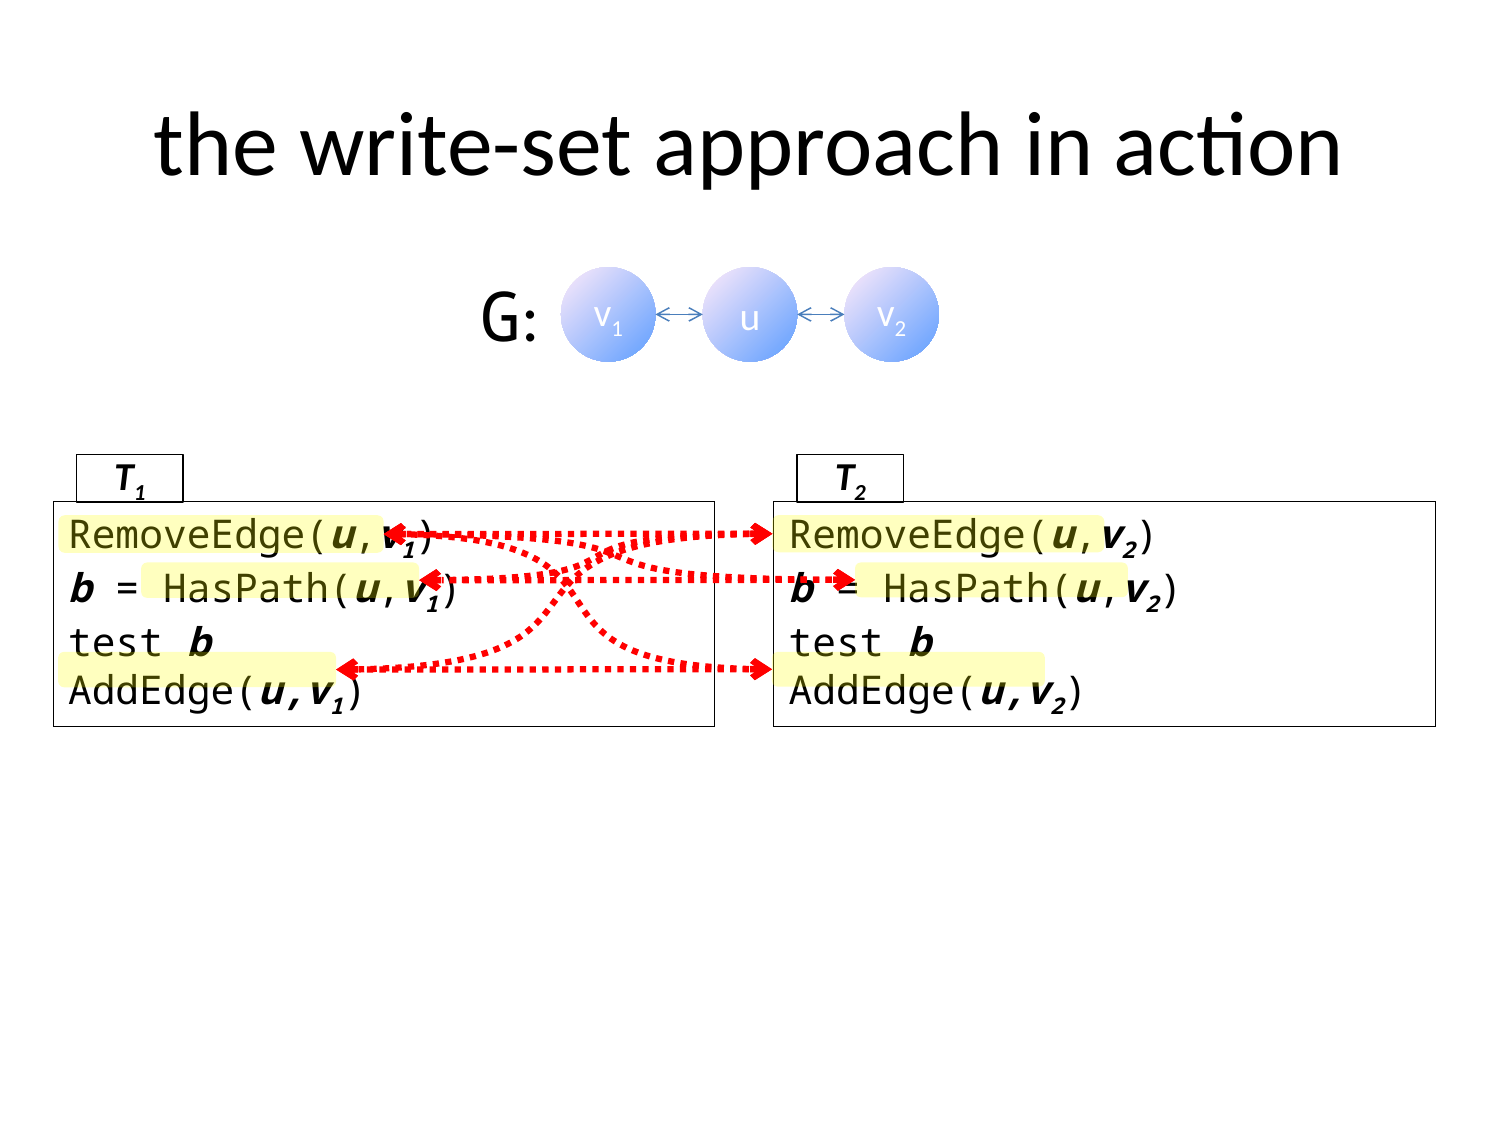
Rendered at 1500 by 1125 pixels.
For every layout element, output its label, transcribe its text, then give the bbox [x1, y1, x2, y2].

text_box [852, 560, 1131, 600]
text_box [139, 560, 330, 600]
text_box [335, 533, 773, 670]
text_box T2 [795, 453, 906, 504]
text_box [769, 649, 1048, 689]
text_box RemoveEdge(u,v1) b = HasPath(u,v1) test b AddEdge(u,v1) [53, 501, 715, 727]
text_box [770, 513, 1107, 555]
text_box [560, 266, 940, 362]
text_box [56, 513, 386, 555]
text_box G: [465, 265, 555, 364]
title the write-set approach in action [75, 45, 1425, 233]
text_box [56, 649, 339, 690]
text_box T1 [75, 453, 185, 504]
text_box RemoveEdge(u,v2) b = HasPath(u,v2) test b AddEdge(u,v2) [773, 501, 1436, 727]
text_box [775, 533, 856, 581]
